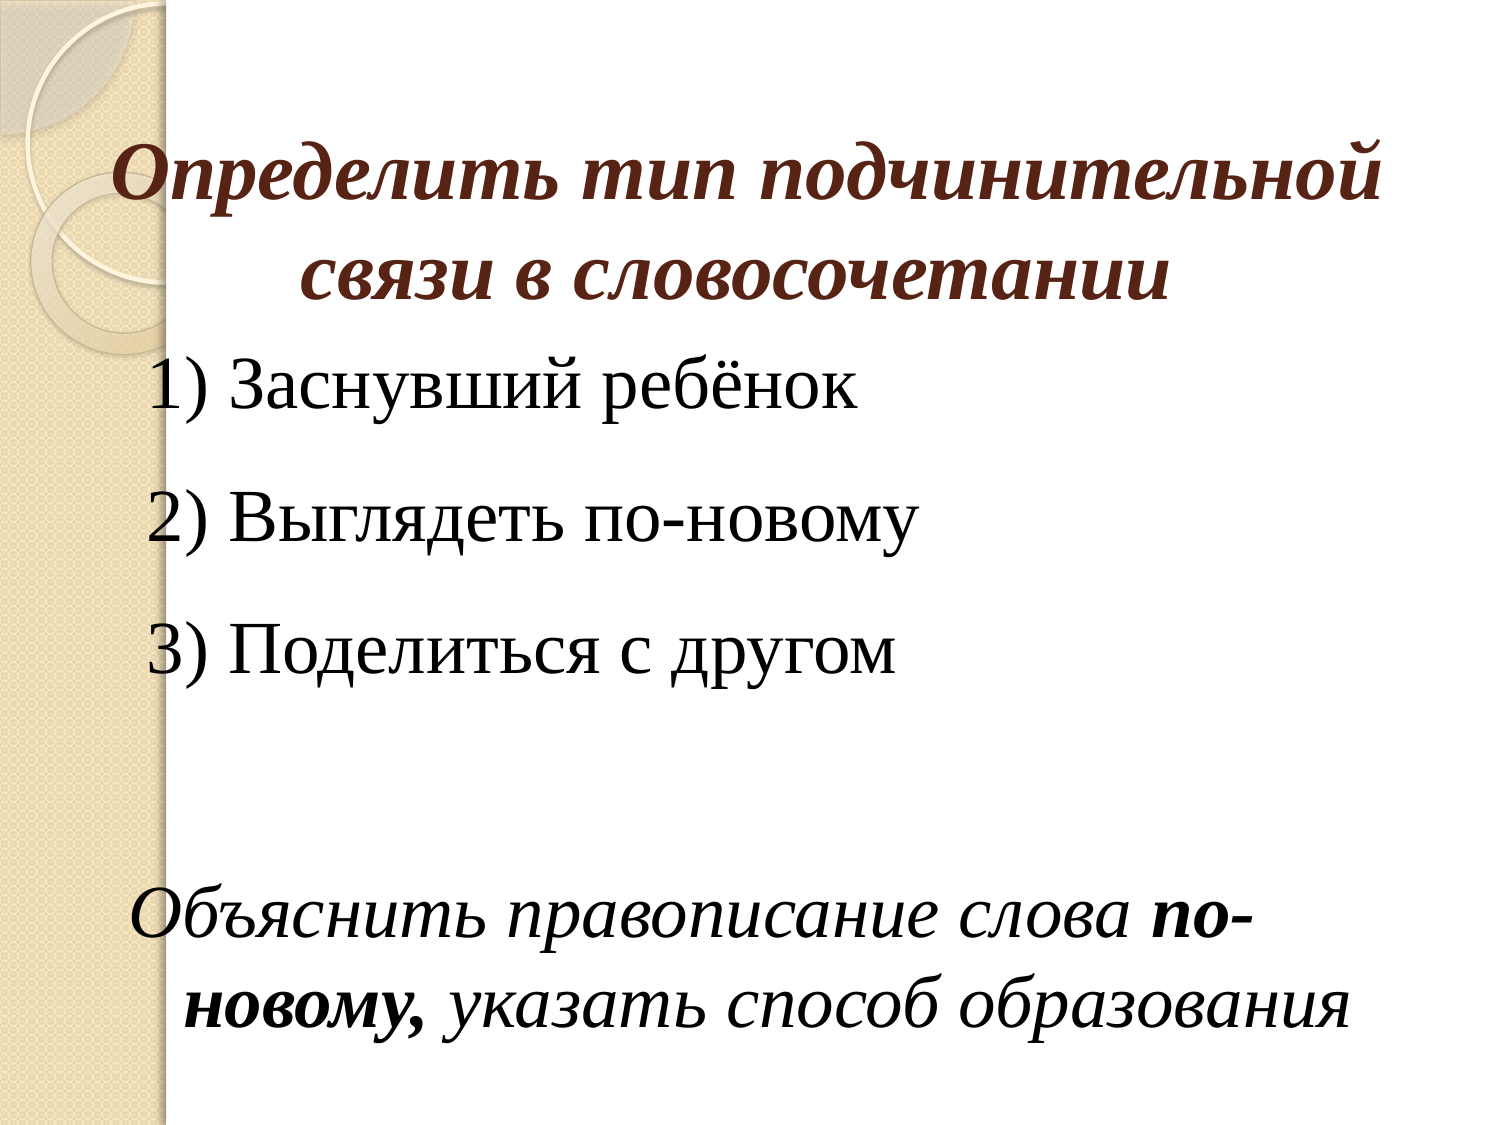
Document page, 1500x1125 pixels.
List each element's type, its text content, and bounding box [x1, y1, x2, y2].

title Определить тип подчинительной связи в словосочетании [76, 59, 1418, 374]
list 1) Заснувший ребёнок 2) Выглядеть по-новому 3) Поделиться с другом Объяснить правописание слова по-новому, указать способ образования [112, 326, 1463, 805]
